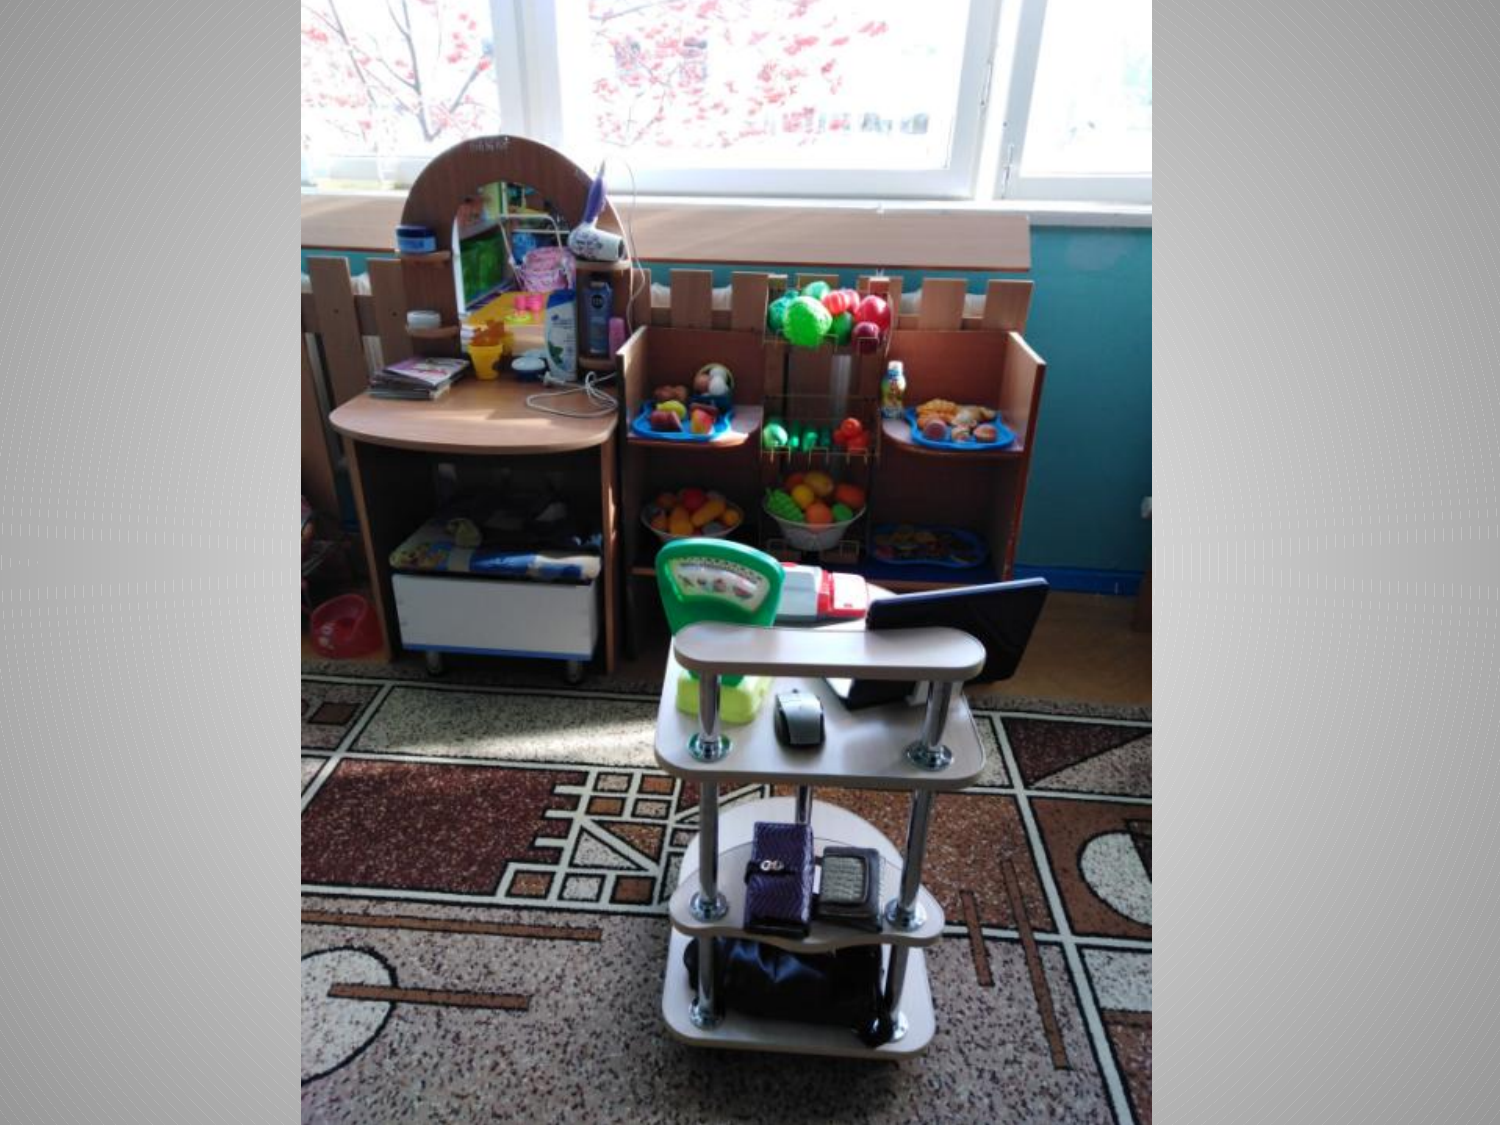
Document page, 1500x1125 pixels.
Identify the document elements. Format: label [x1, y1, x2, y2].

list [300, 0, 1152, 1125]
